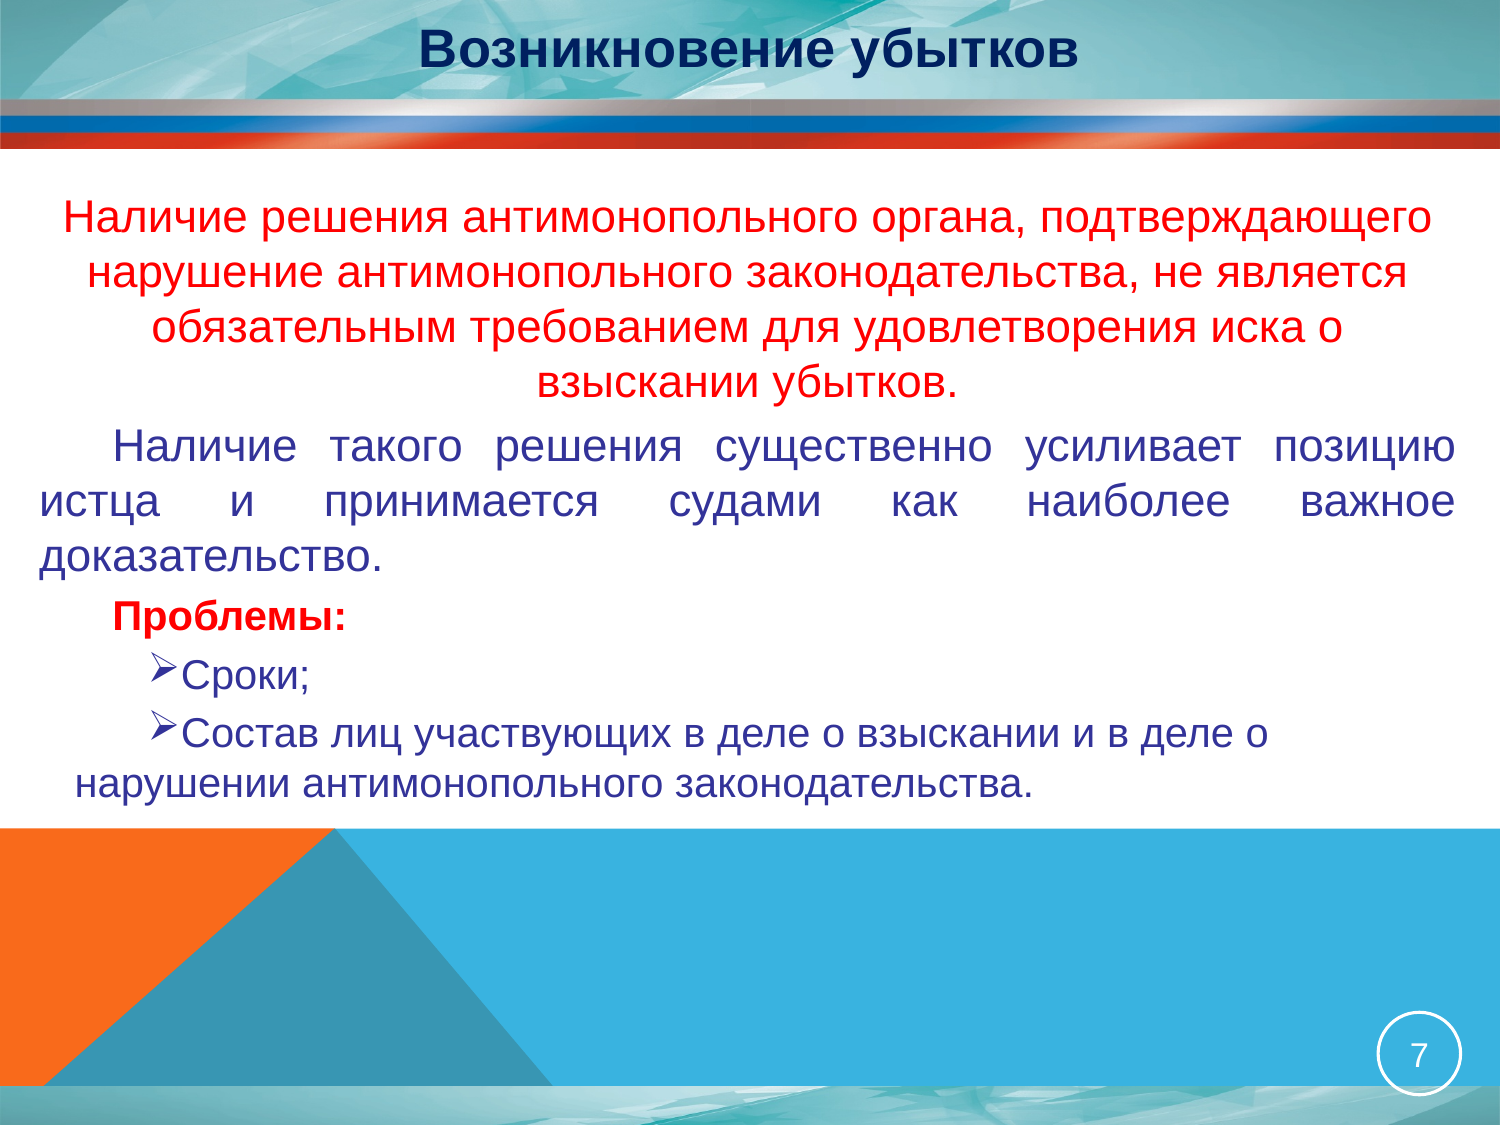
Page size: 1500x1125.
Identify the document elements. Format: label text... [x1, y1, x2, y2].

picture [0, 1086, 1500, 1125]
text_box Наличие решения антимонопольного органа, подтверждающего нарушение антимонопольного законодательства, не является обязательным требованием для удовлетворения иска о взыскании убытков. Наличие такого решения существенно усиливает позицию истца и принимается судами как наиболее важное доказательство. Проблемы: Сроки; Состав лиц участвующих в деле о взыскании и в деле о нарушении антимонопольного законодательства. [24, 179, 1472, 814]
picture [0, 102, 1500, 149]
text_box [0, 0, 1500, 102]
slide_number 7 [1376, 1010, 1463, 1097]
